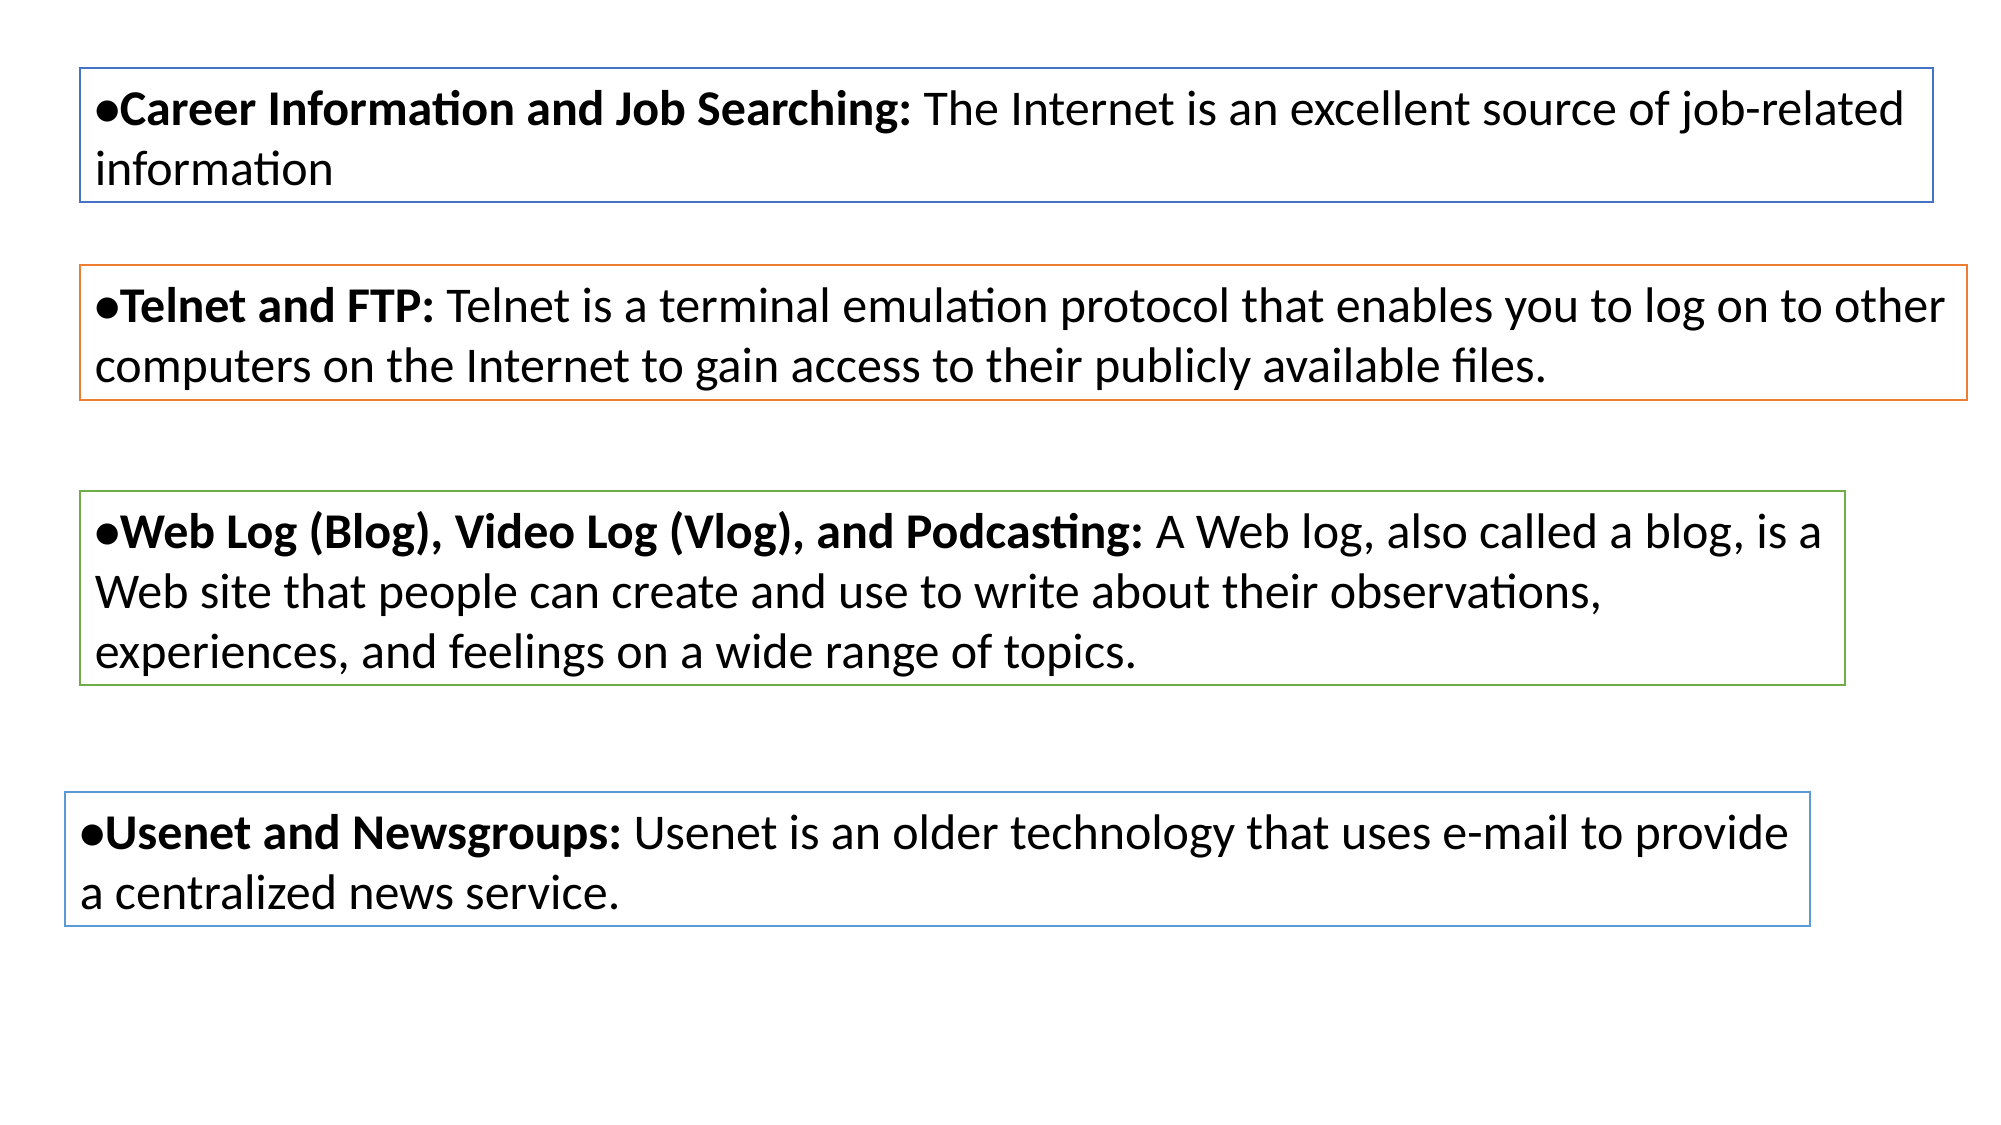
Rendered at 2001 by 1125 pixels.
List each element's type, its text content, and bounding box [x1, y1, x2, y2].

text_box •Telnet and FTP: Telnet is a terminal emulation protocol that enables you to log on to other computers on the Internet to gain access to their publicly available files. [79, 264, 1968, 401]
text_box •Usenet and Newsgroups: Usenet is an older technology that uses e-mail to provide a centralized news service. [64, 791, 1811, 927]
text_box •Career Information and Job Searching: The Internet is an excellent source of job-related information [79, 67, 1934, 203]
text_box •Web Log (Blog), Video Log (Vlog), and Podcasting: A Web log, also called a blog, is a Web site that people can create and use to write about their observations, experiences, and feelings on a wide range of topics. [79, 490, 1846, 686]
